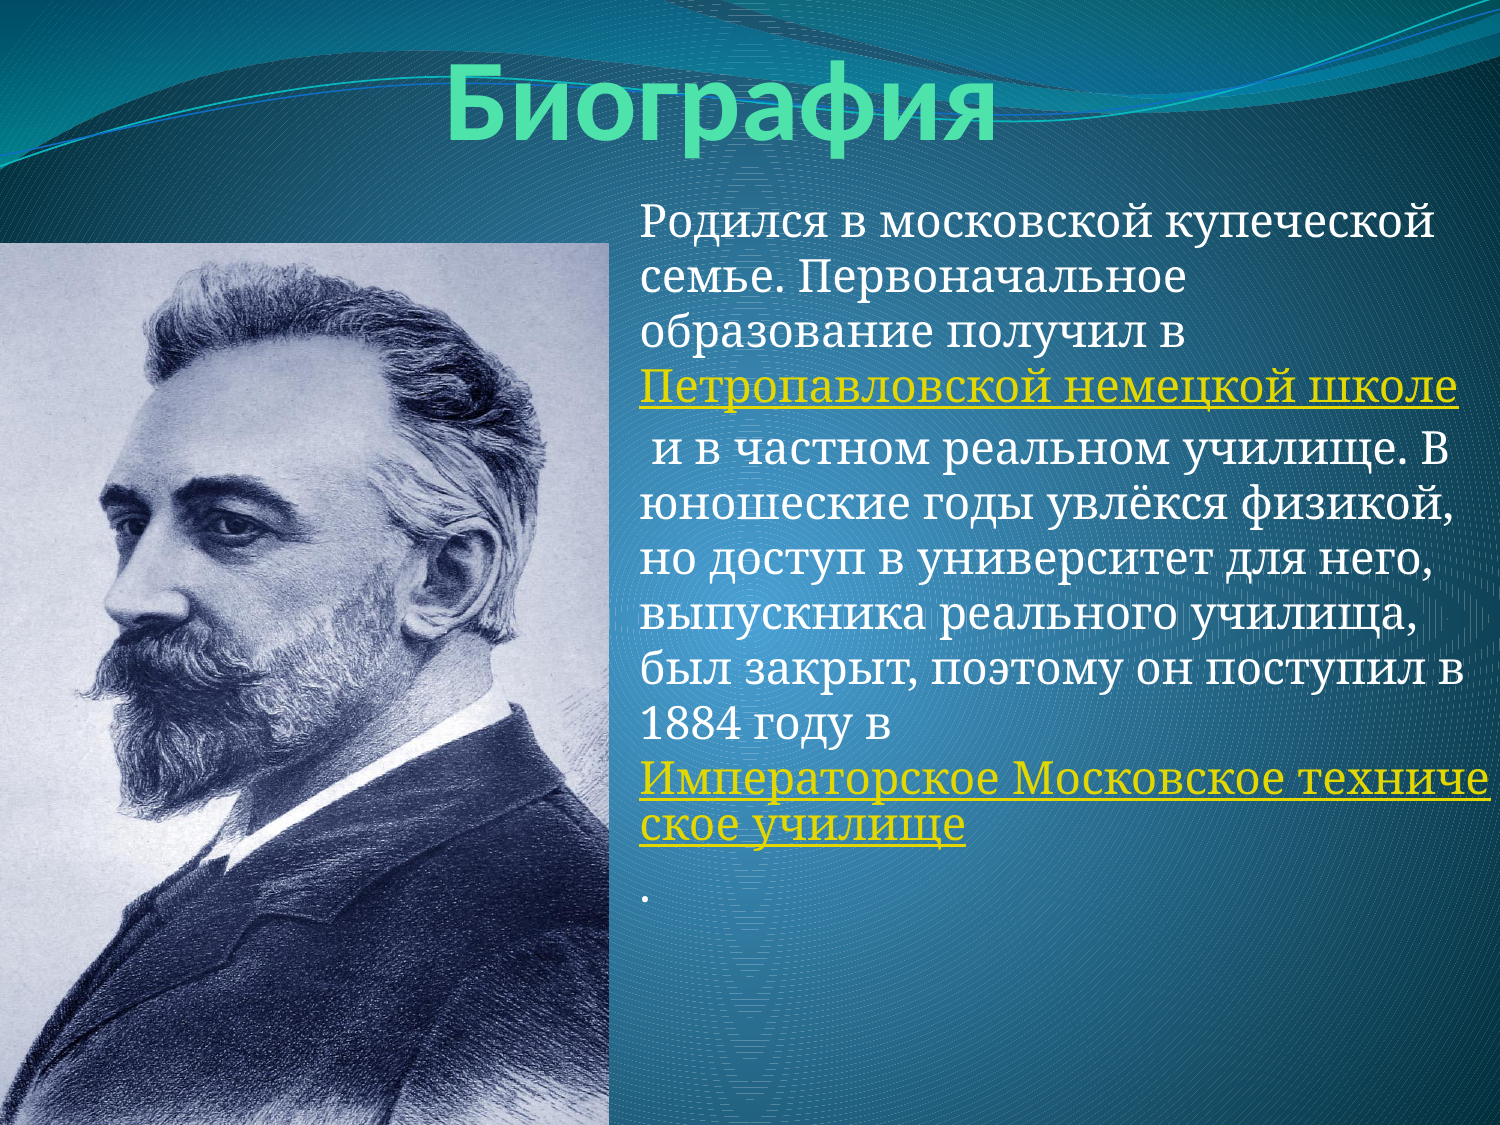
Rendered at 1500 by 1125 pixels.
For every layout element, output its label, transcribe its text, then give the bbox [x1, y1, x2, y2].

picture [0, 243, 609, 1125]
title Биография [100, 219, 631, 444]
list Родился в московской купеческой семье. Первоначальное образование получил в Петропавловской немецкой школе и в частном реальном училище. В юношеские годы увлёкся физикой, но доступ в университет для него, выпускника реального училища, был закрыт, поэтому он поступил в 1884 году в Императорское Московское техническое училище. [631, 184, 1500, 1125]
